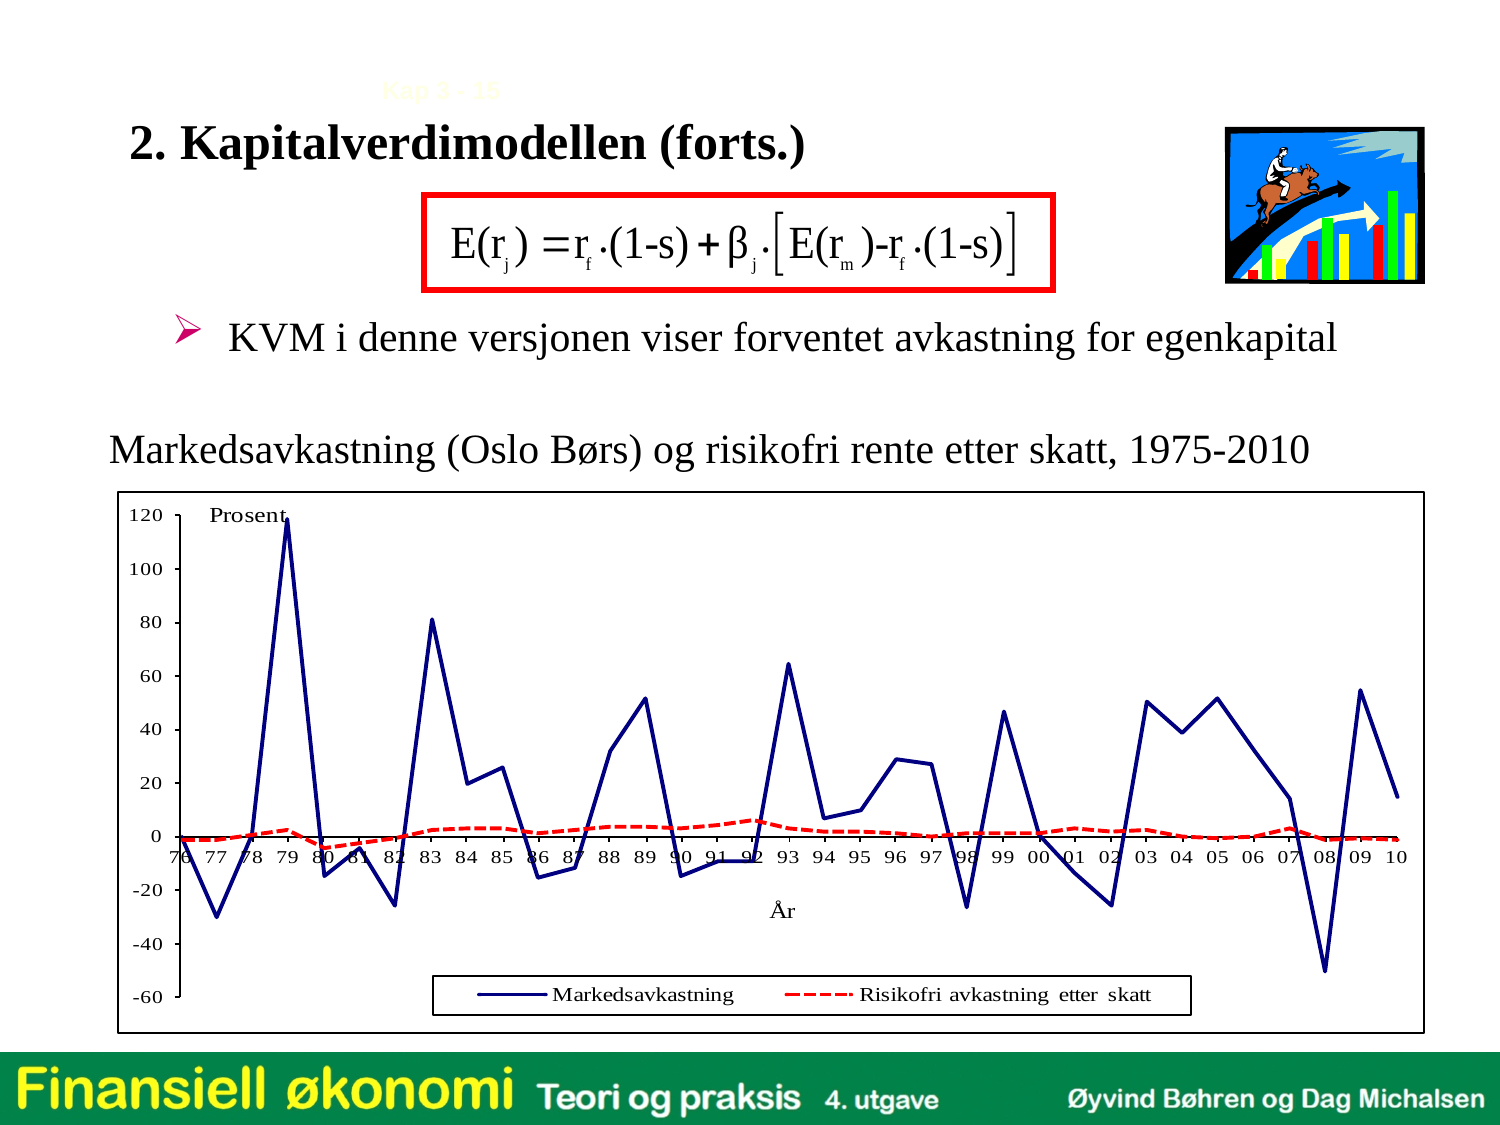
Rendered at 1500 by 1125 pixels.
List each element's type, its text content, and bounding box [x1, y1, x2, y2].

text_box KVM i denne versjonen viser forventet avkastning for egenkapital [156, 301, 1420, 377]
picture [0, 1052, 1500, 1125]
picture [114, 489, 1426, 1035]
text_box 2. Kapitalverdimodellen (forts.) [114, 101, 1028, 190]
picture [1224, 126, 1426, 285]
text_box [423, 195, 1054, 291]
text_box Markedsavkastning (Oslo Børs) og risikofri rente etter skatt, 1975-2010 [37, 414, 1475, 490]
